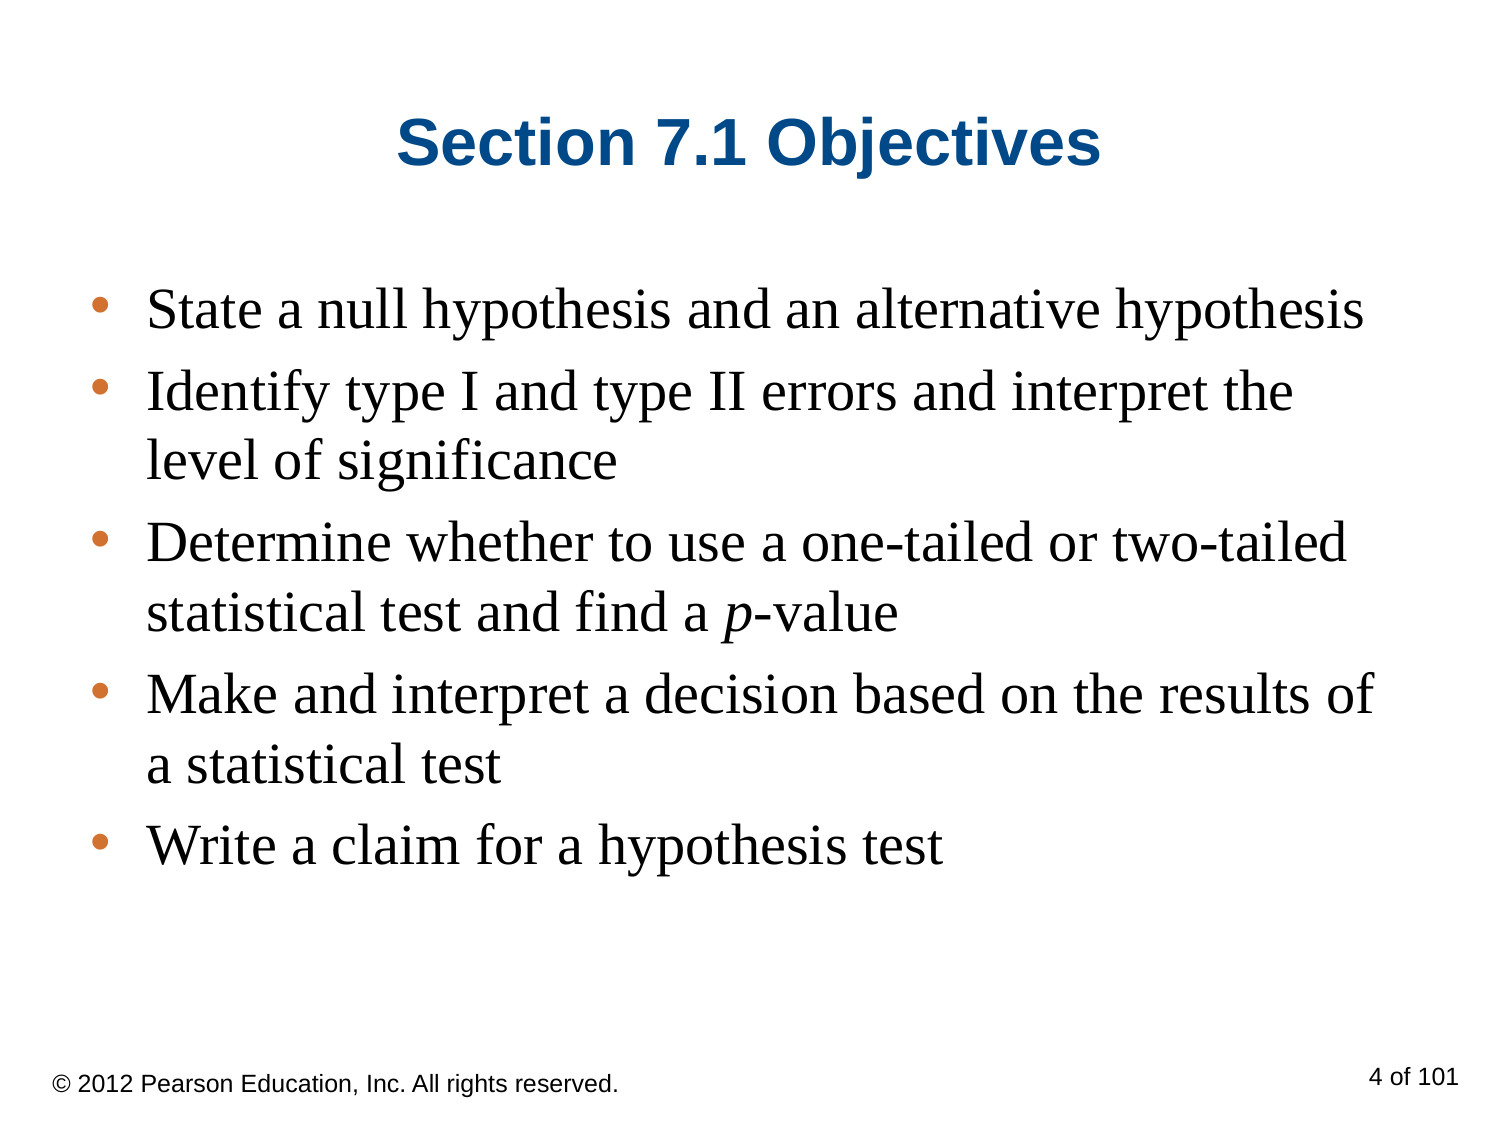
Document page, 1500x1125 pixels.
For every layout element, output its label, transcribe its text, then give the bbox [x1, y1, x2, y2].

list State a null hypothesis and an alternative hypothesis Identify type I and type II errors and interpret the level of significance Determine whether to use a one-tailed or two-tailed statistical test and find a p-value Make and interpret a decision based on the results of a statistical test Write a claim for a hypothesis test [75, 262, 1425, 1005]
text_box © 2012 Pearson Education, Inc. All rights reserved. [37, 1052, 750, 1113]
title Section 7.1 Objectives [75, 45, 1425, 233]
text_box 4 of 101 [1124, 1052, 1475, 1113]
